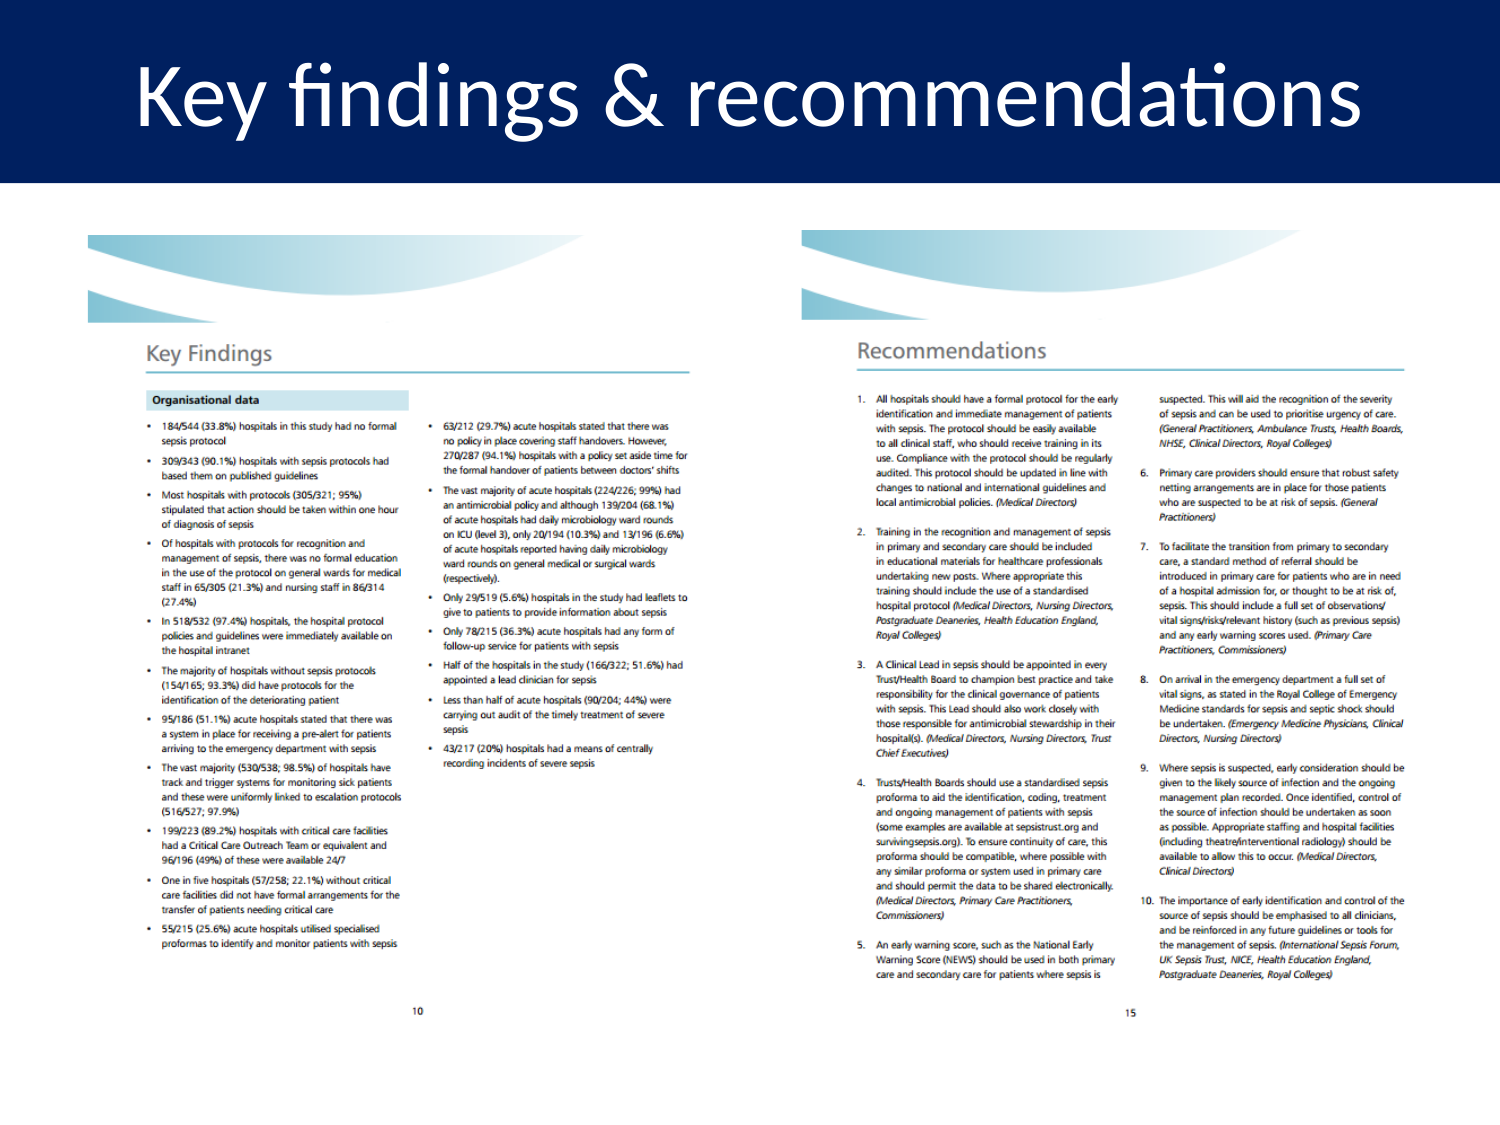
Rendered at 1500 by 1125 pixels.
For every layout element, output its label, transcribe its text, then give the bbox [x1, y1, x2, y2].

title Key findings & recommendations [0, 0, 1500, 184]
picture [801, 229, 1423, 1077]
picture [87, 235, 702, 1064]
